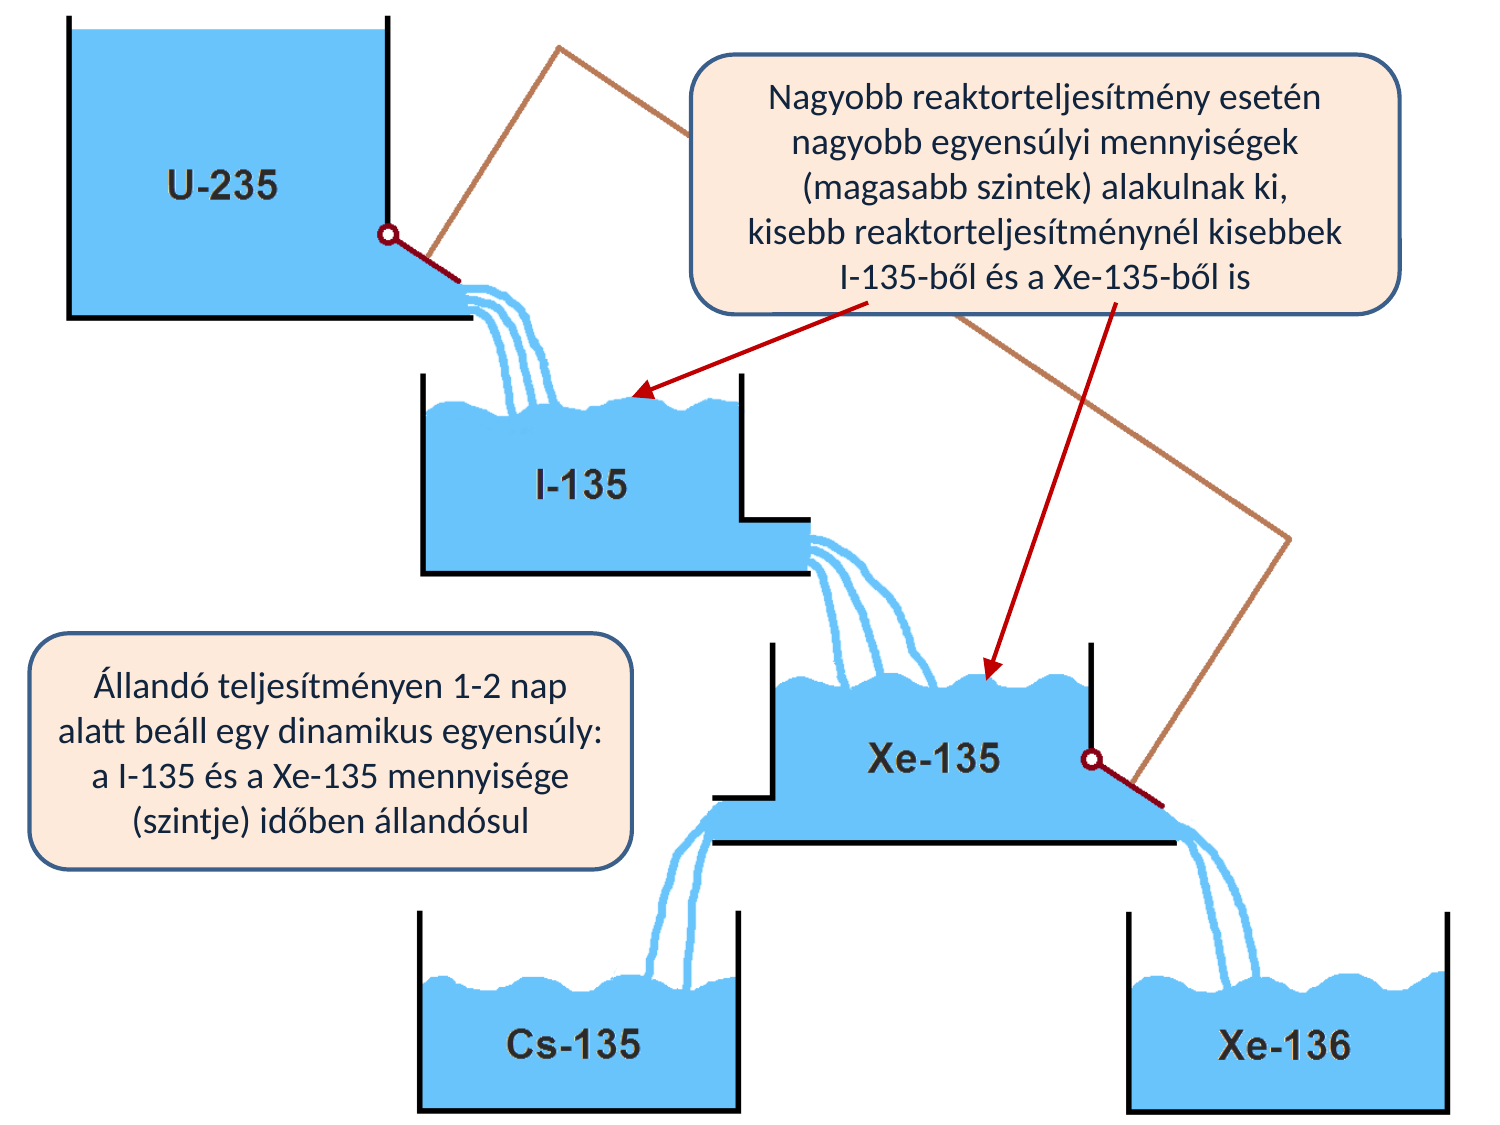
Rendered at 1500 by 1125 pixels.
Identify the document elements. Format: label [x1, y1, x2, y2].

text_box [985, 302, 1117, 681]
picture [0, 0, 1500, 1125]
text_box [631, 302, 869, 398]
